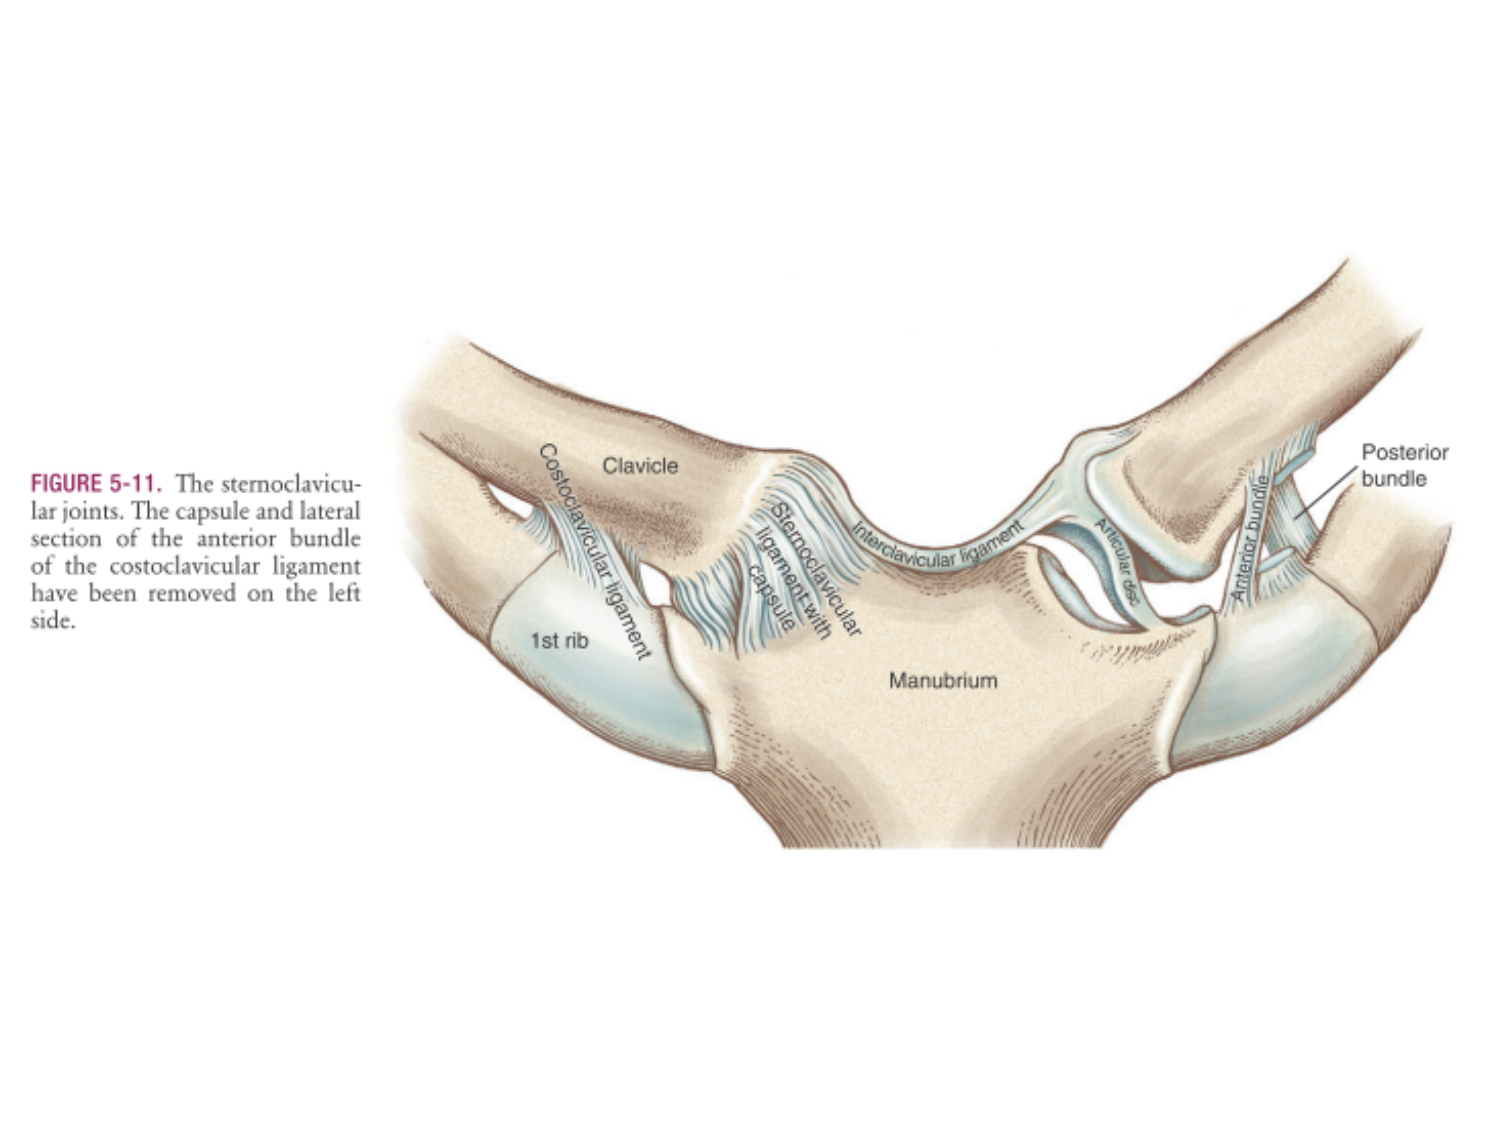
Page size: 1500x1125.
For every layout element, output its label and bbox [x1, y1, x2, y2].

picture [17, 243, 1466, 856]
